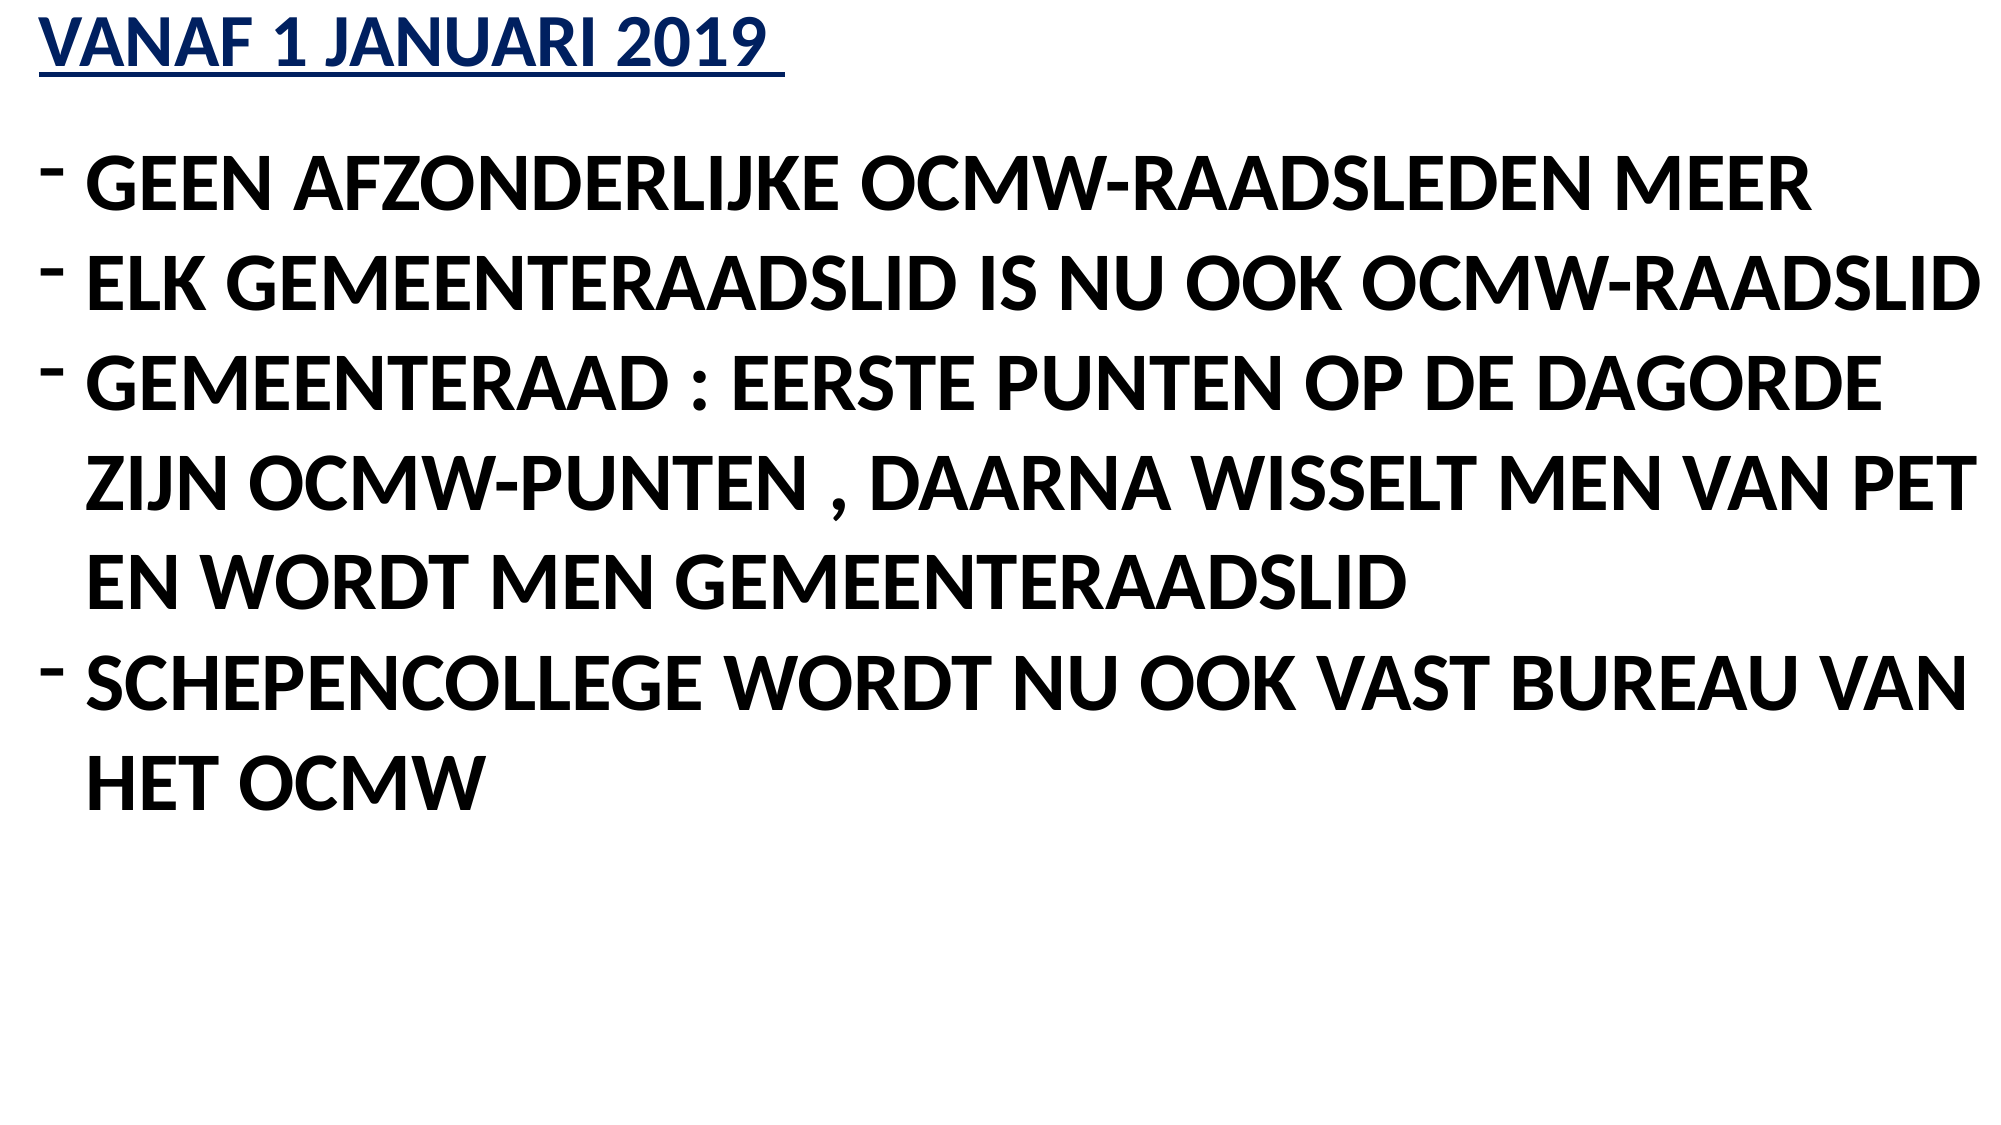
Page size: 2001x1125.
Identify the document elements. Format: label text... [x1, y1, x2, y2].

text_box VANAF 1 JANUARI 2019 GEEN AFZONDERLIJKE OCMW-RAADSLEDEN MEER ELK GEMEENTERAADSLID IS NU OOK OCMW-RAADSLID GEMEENTERAAD : EERSTE PUNTEN OP DE DAGORDE ZIJN OCMW-PUNTEN , DAARNA WISSELT MEN VAN PET EN WORDT MEN GEMEENTERAADSLID SCHEPENCOLLEGE WORDT NU OOK VAST BUREAU VAN HET OCMW [24, 0, 2000, 1125]
